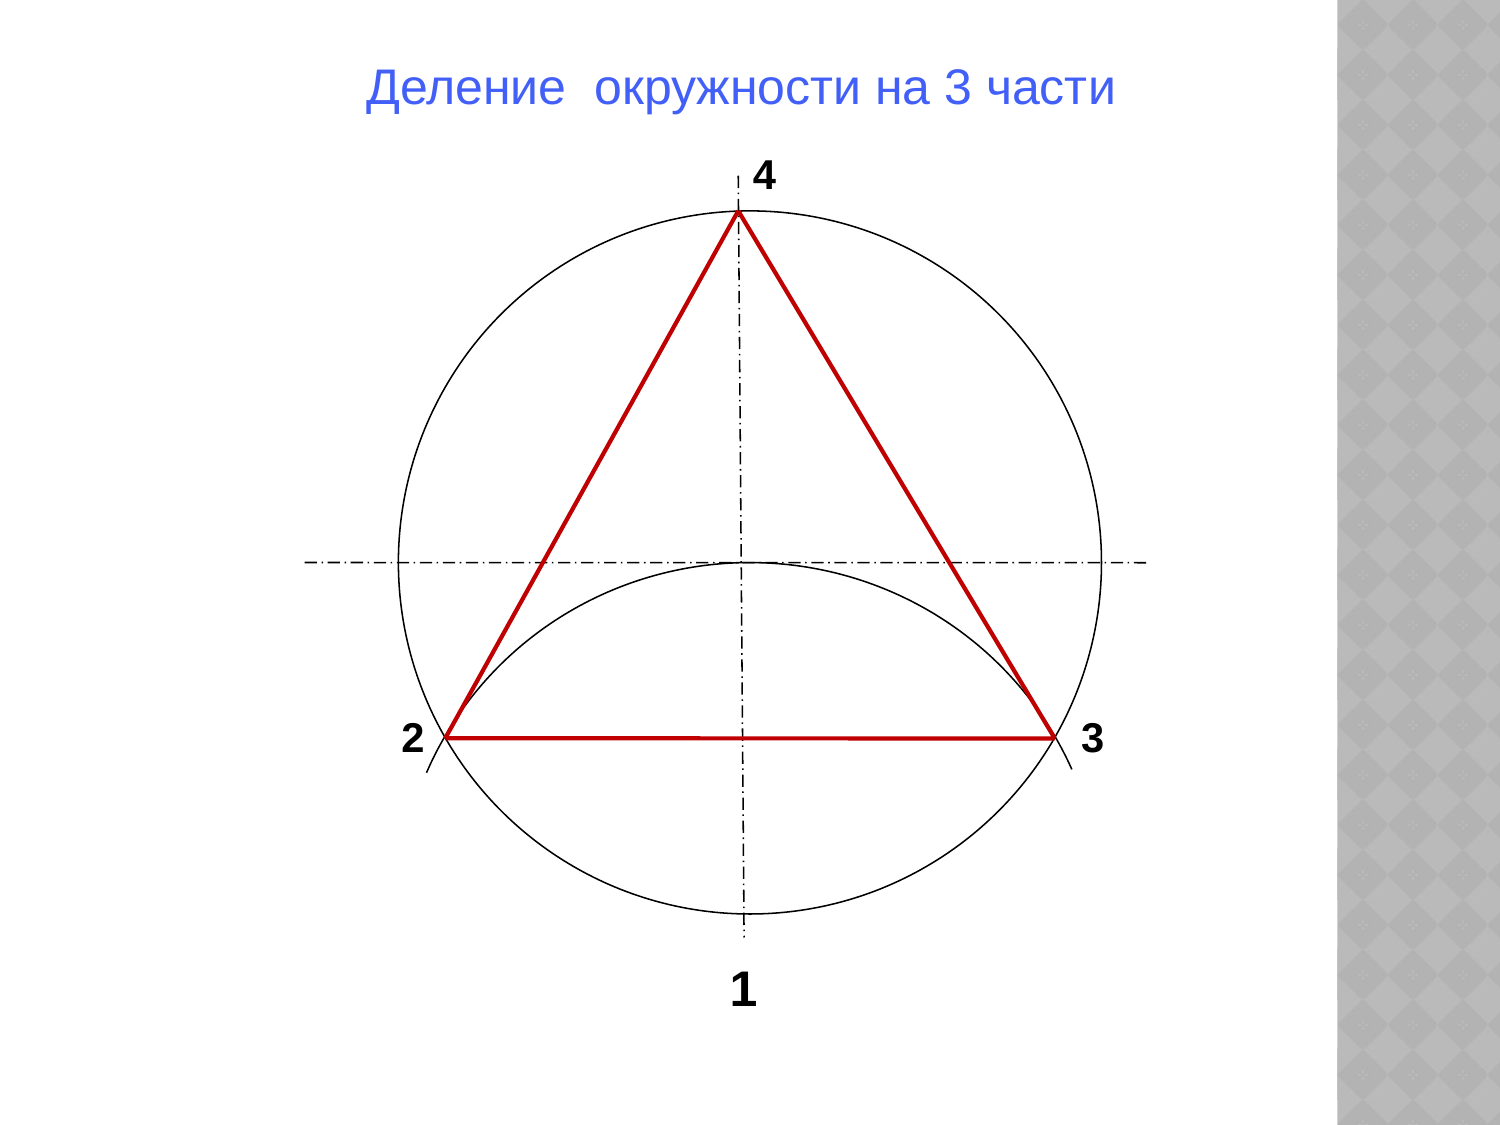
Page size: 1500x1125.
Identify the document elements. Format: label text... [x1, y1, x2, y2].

text_box Деление окружности на 3 части [351, 46, 1161, 122]
text_box [426, 738, 1072, 909]
text_box [474, 631, 538, 692]
text_box [977, 643, 1019, 684]
text_box 3 [1066, 703, 1114, 768]
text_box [632, 315, 1161, 634]
text_box [684, 218, 797, 314]
text_box [741, 210, 999, 314]
text_box 4 [738, 140, 786, 206]
text_box [450, 631, 1050, 736]
text_box [1001, 643, 1093, 736]
text_box 1 [714, 949, 774, 1024]
text_box [490, 795, 1014, 914]
text_box [405, 631, 501, 730]
text_box 2 [386, 703, 446, 768]
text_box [327, 327, 626, 622]
text_box [490, 211, 735, 325]
text_box 5 [446, 741, 1053, 745]
